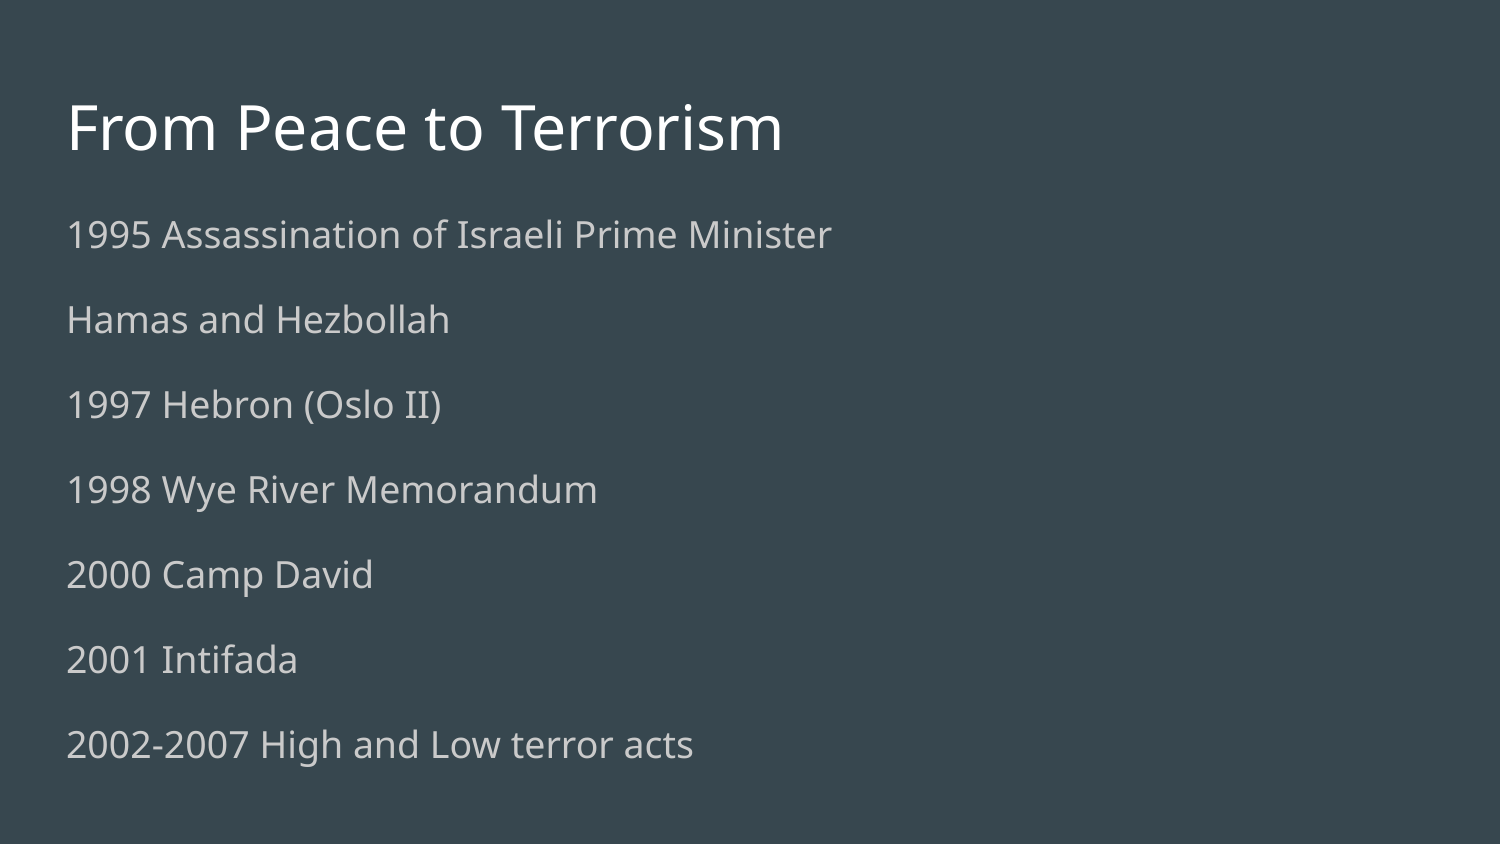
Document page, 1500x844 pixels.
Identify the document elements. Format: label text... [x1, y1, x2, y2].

list 1995 Assassination of Israeli Prime Minister Hamas and Hezbollah 1997 Hebron (Oslo II) 1998 Wye River Memorandum 2000 Camp David 2001 Intifada 2002-2007 High and Low terror acts [51, 189, 1449, 750]
title From Peace to Terrorism [51, 72, 1449, 167]
